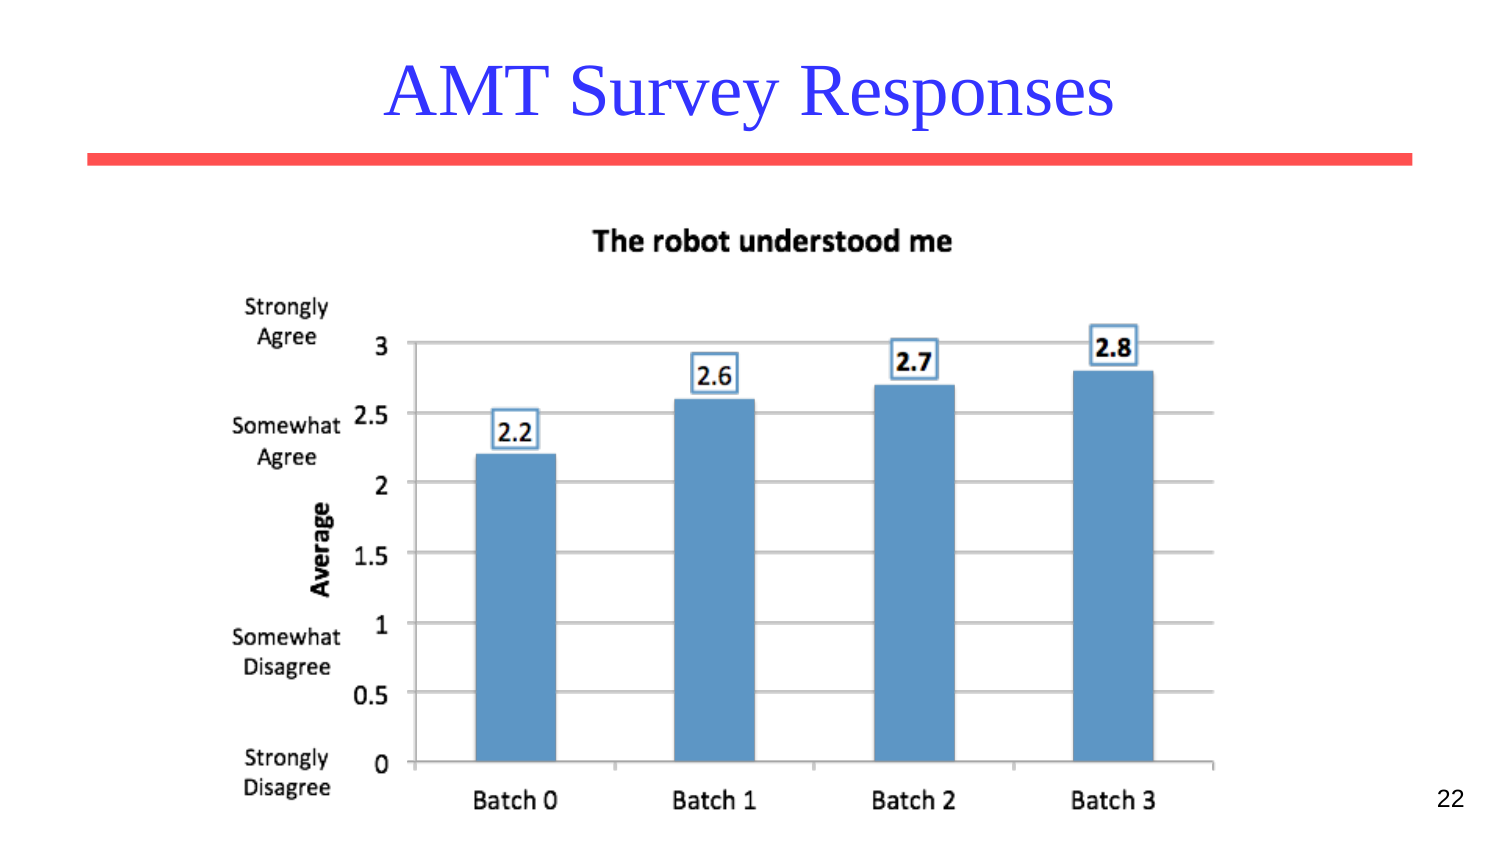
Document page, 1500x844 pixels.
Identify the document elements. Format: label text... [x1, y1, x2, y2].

title AMT Survey Responses [50, 24, 1450, 120]
slide_number 22 [1389, 764, 1481, 830]
picture [220, 166, 1280, 819]
